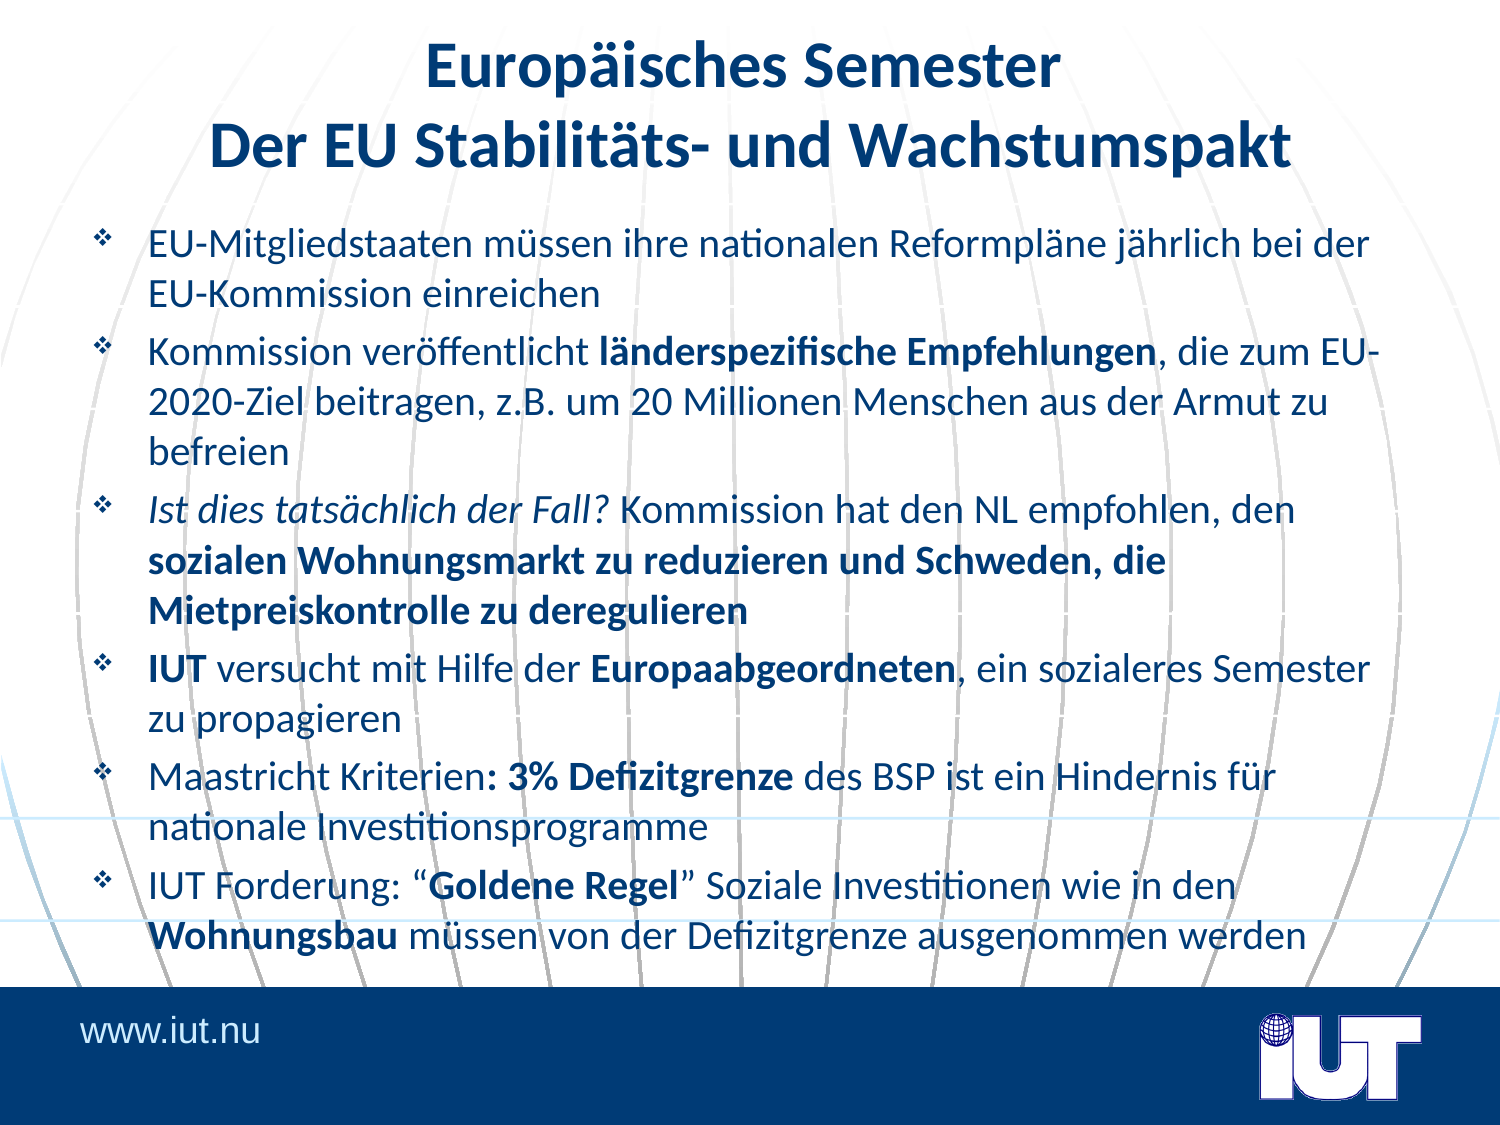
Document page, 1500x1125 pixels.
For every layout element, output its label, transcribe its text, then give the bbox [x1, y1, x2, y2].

title Europäisches Semester Der EU Stabilitäts- und Wachstumspakt [76, 7, 1427, 195]
list EU-Mitgliedstaaten müssen ihre nationalen Reformpläne jährlich bei der EU-Kommission einreichen Kommission veröffentlicht länderspezifische Empfehlungen, die zum EU- 2020-Ziel beitragen, z.B. um 20 Millionen Menschen aus der Armut zu befreien Ist dies tatsächlich der Fall? Kommission hat den NL empfohlen, den sozialen Wohnungsmarkt zu reduzieren und Schweden, die Mietpreiskontrolle zu deregulieren IUT versucht mit Hilfe der Europaabgeordneten, ein sozialeres Semester zu propagieren Maastricht Kriterien: 3% Defizitgrenze des BSP ist ein Hindernis für nationale Investitionsprogramme IUT Forderung: “Goldene Regel” Soziale Investitionen wie in den Wohnungsbau müssen von der Defizitgrenze ausgenommen werden [76, 207, 1427, 910]
picture [1257, 1011, 1424, 1103]
